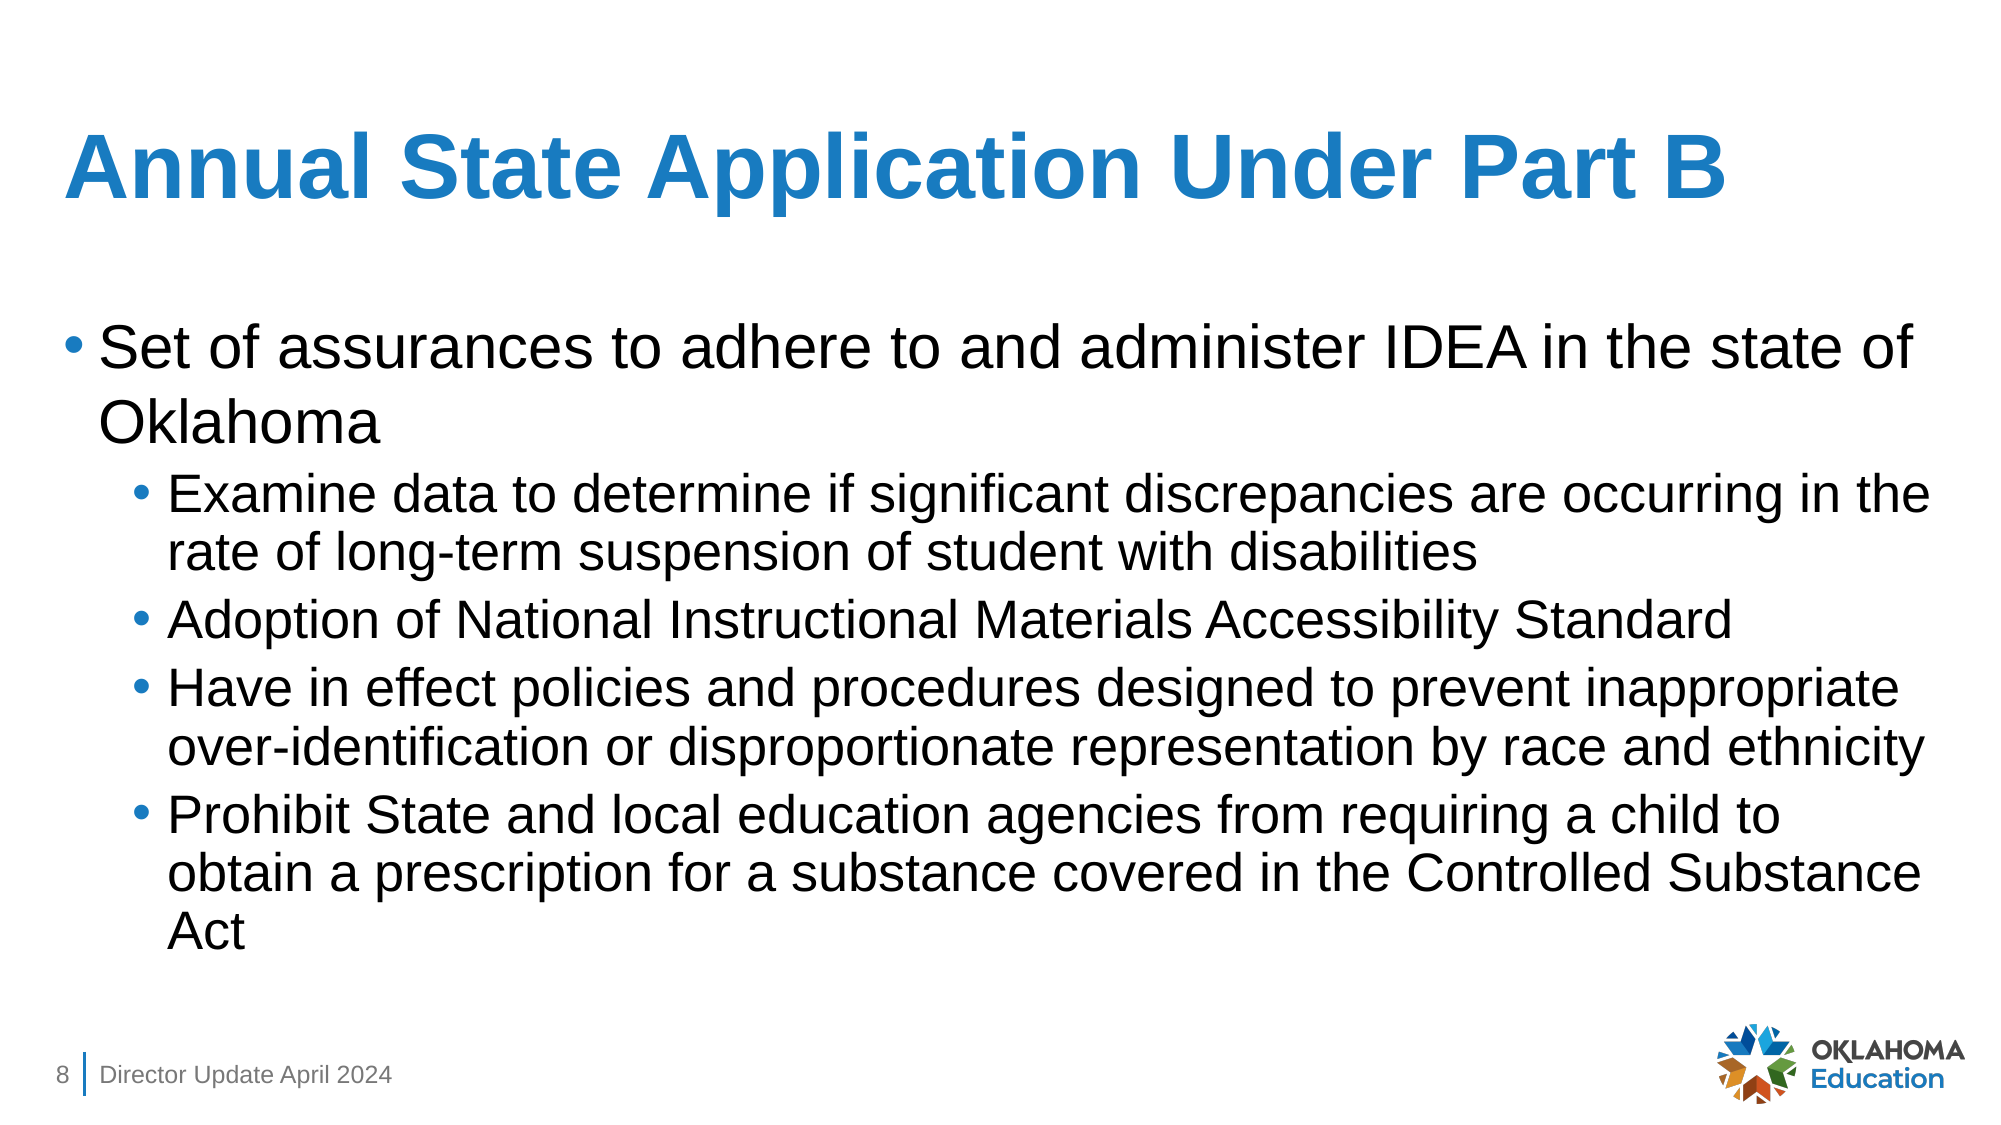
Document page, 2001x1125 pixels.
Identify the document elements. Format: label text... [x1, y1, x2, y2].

picture [1717, 1024, 1965, 1104]
slide_number 8 [0, 1043, 85, 1104]
title Annual State Application Under Part B [48, 59, 1952, 278]
list Set of assurances to adhere to and administer IDEA in the state of Oklahoma Examine data to determine if significant discrepancies are occurring in the rate of long-term suspension of student with disabilities Adoption of National Instructional Materials Accessibility Standard Have in effect policies and procedures designed to prevent inappropriate over-identification or disproportionate representation by race and ethnicity Prohibit State and local education agencies from requiring a child to obtain a prescription for a substance covered in the Controlled Substance Act [48, 299, 1952, 1014]
footer Director Update April 2024 [85, 1043, 1063, 1104]
